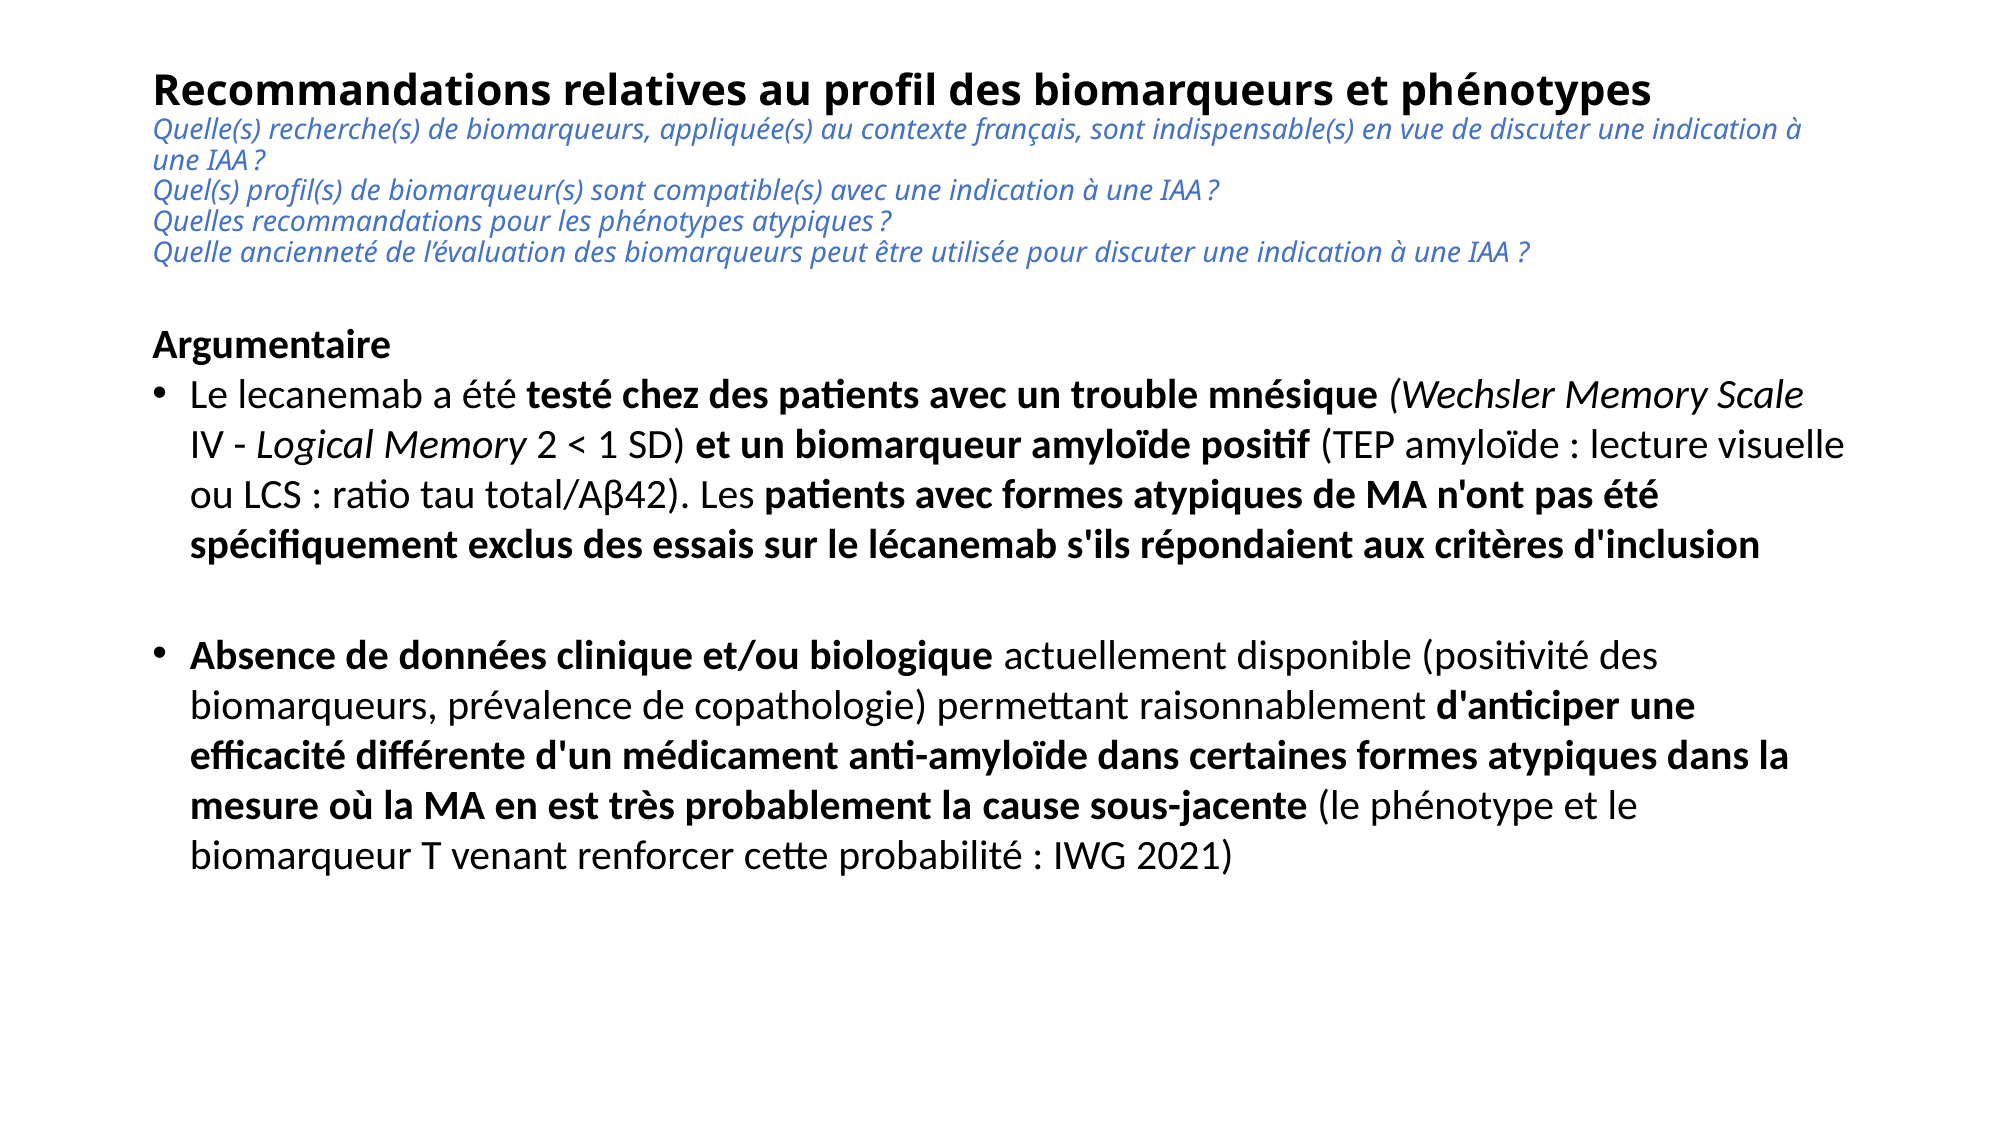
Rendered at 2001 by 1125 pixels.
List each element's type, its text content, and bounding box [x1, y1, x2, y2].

list Argumentaire Le lecanemab a été testé chez des patients avec un trouble mnésique (Wechsler Memory Scale IV - Logical Memory 2 < 1 SD) et un biomarqueur amyloïde positif (TEP amyloïde : lecture visuelle ou LCS : ratio tau total/Aβ42). Les patients avec formes atypiques de MA n'ont pas été spécifiquement exclus des essais sur le lécanemab s'ils répondaient aux critères d'inclusion Absence de données clinique et/ou biologique actuellement disponible (positivité des biomarqueurs, prévalence de copathologie) permettant raisonnablement d'anticiper une efficacité différente d'un médicament anti-amyloïde dans certaines formes atypiques dans la mesure où la MA en est très probablement la cause sous-jacente (le phénotype et le biomarqueur T venant renforcer cette probabilité : IWG 2021) [137, 299, 1863, 990]
title Recommandations relatives au profil des biomarqueurs et phénotypes Quelle(s) recherche(s) de biomarqueurs, appliquée(s) au contexte français, sont indispensable(s) en vue de discuter une indication à une IAA ? Quel(s) profil(s) de biomarqueur(s) sont compatible(s) avec une indication à une IAA ? Quelles recommandations pour les phénotypes atypiques ? Quelle ancienneté de l’évaluation des biomarqueurs peut être utilisée pour discuter une indication à une IAA ? [137, 59, 1863, 278]
